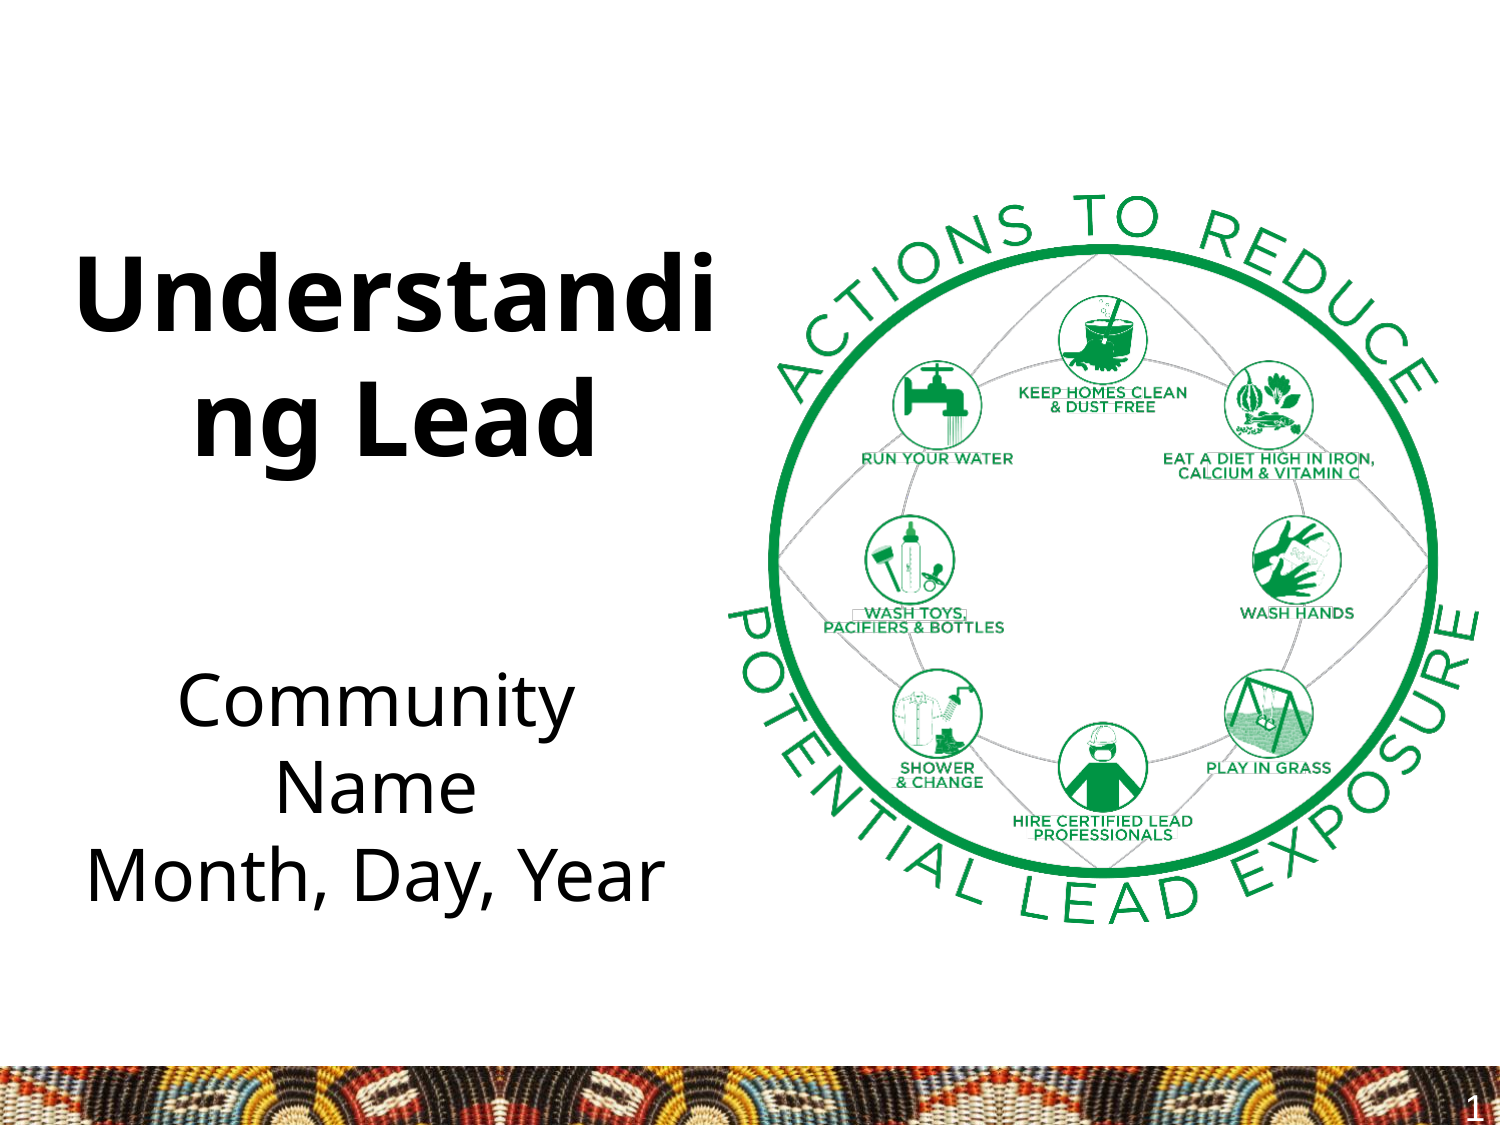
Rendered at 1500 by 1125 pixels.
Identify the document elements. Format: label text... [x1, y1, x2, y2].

text_box 1 [1162, 1076, 1500, 1125]
picture [713, 186, 1494, 938]
picture [0, 1066, 1500, 1125]
text_box Community Name Month, Day, Year [65, 645, 687, 924]
